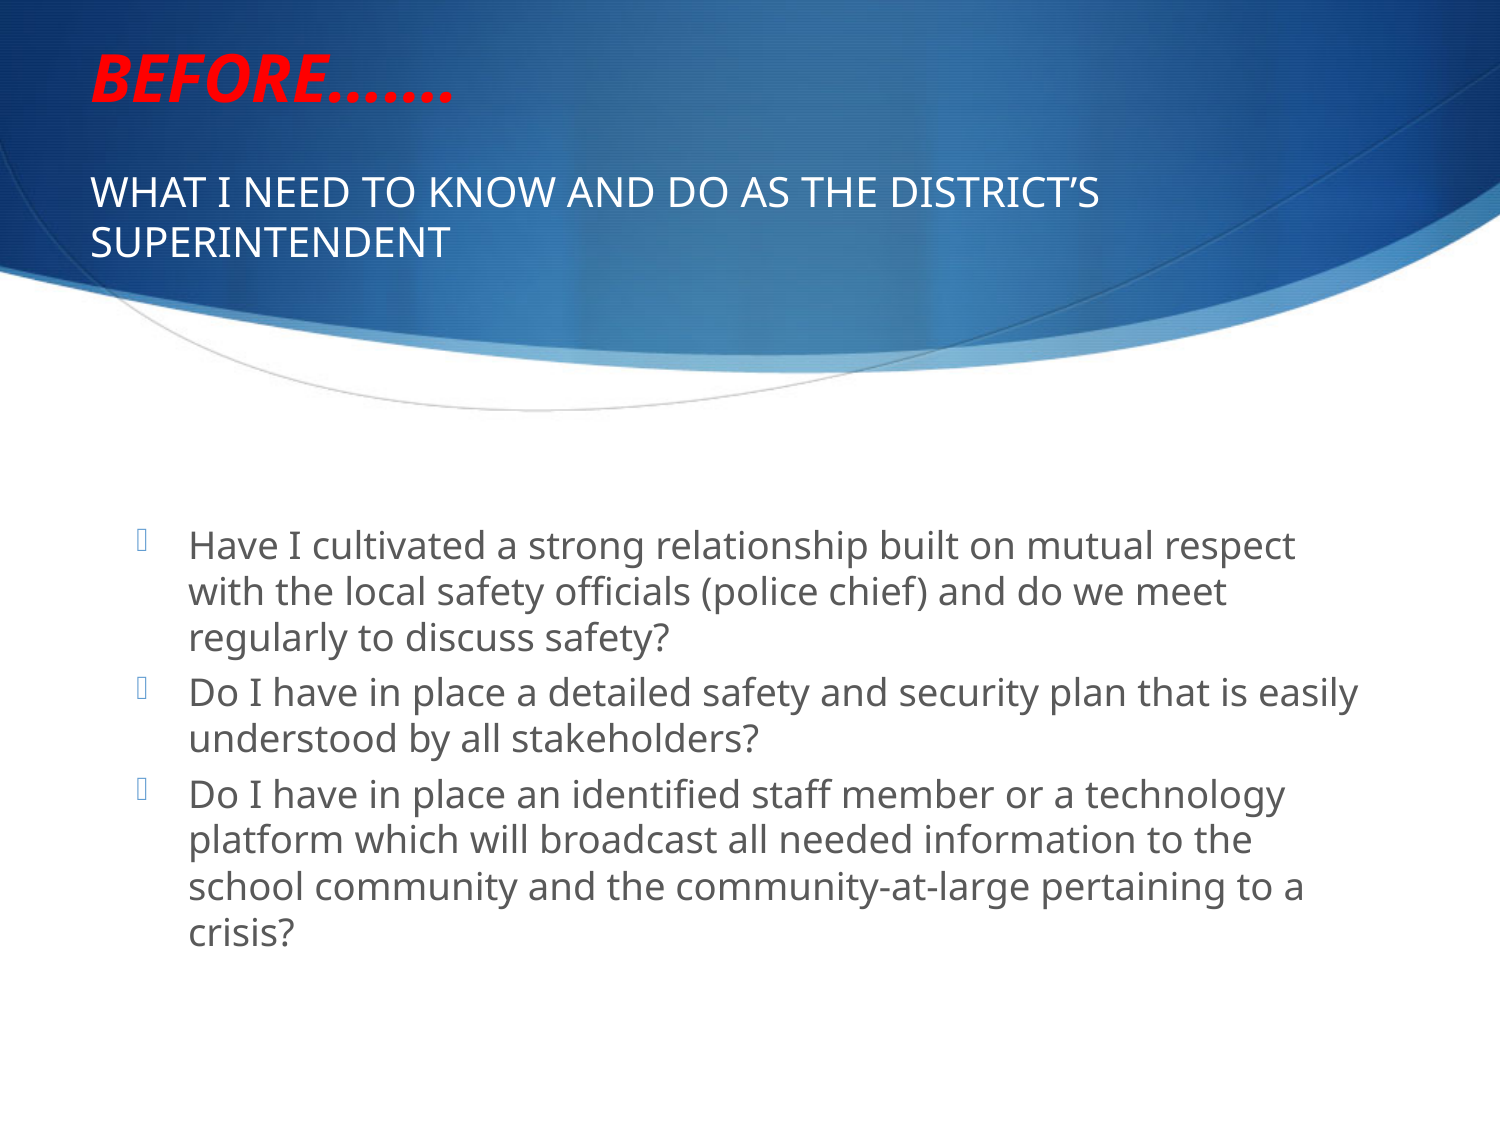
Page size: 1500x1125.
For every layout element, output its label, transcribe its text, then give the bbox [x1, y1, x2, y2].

picture [0, 0, 1500, 1125]
list Have I cultivated a strong relationship built on mutual respect with the local safety officials (police chief) and do we meet regularly to discuss safety? Do I have in place a detailed safety and security plan that is easily understood by all stakeholders? Do I have in place an identified staff member or a technology platform which will broadcast all needed information to the school community and the community-at-large pertaining to a crisis? [121, 462, 1379, 999]
title BEFORE……. WHAT I NEED TO KNOW AND DO AS THE DISTRICT’S SUPERINTENDENT [75, 56, 1425, 245]
